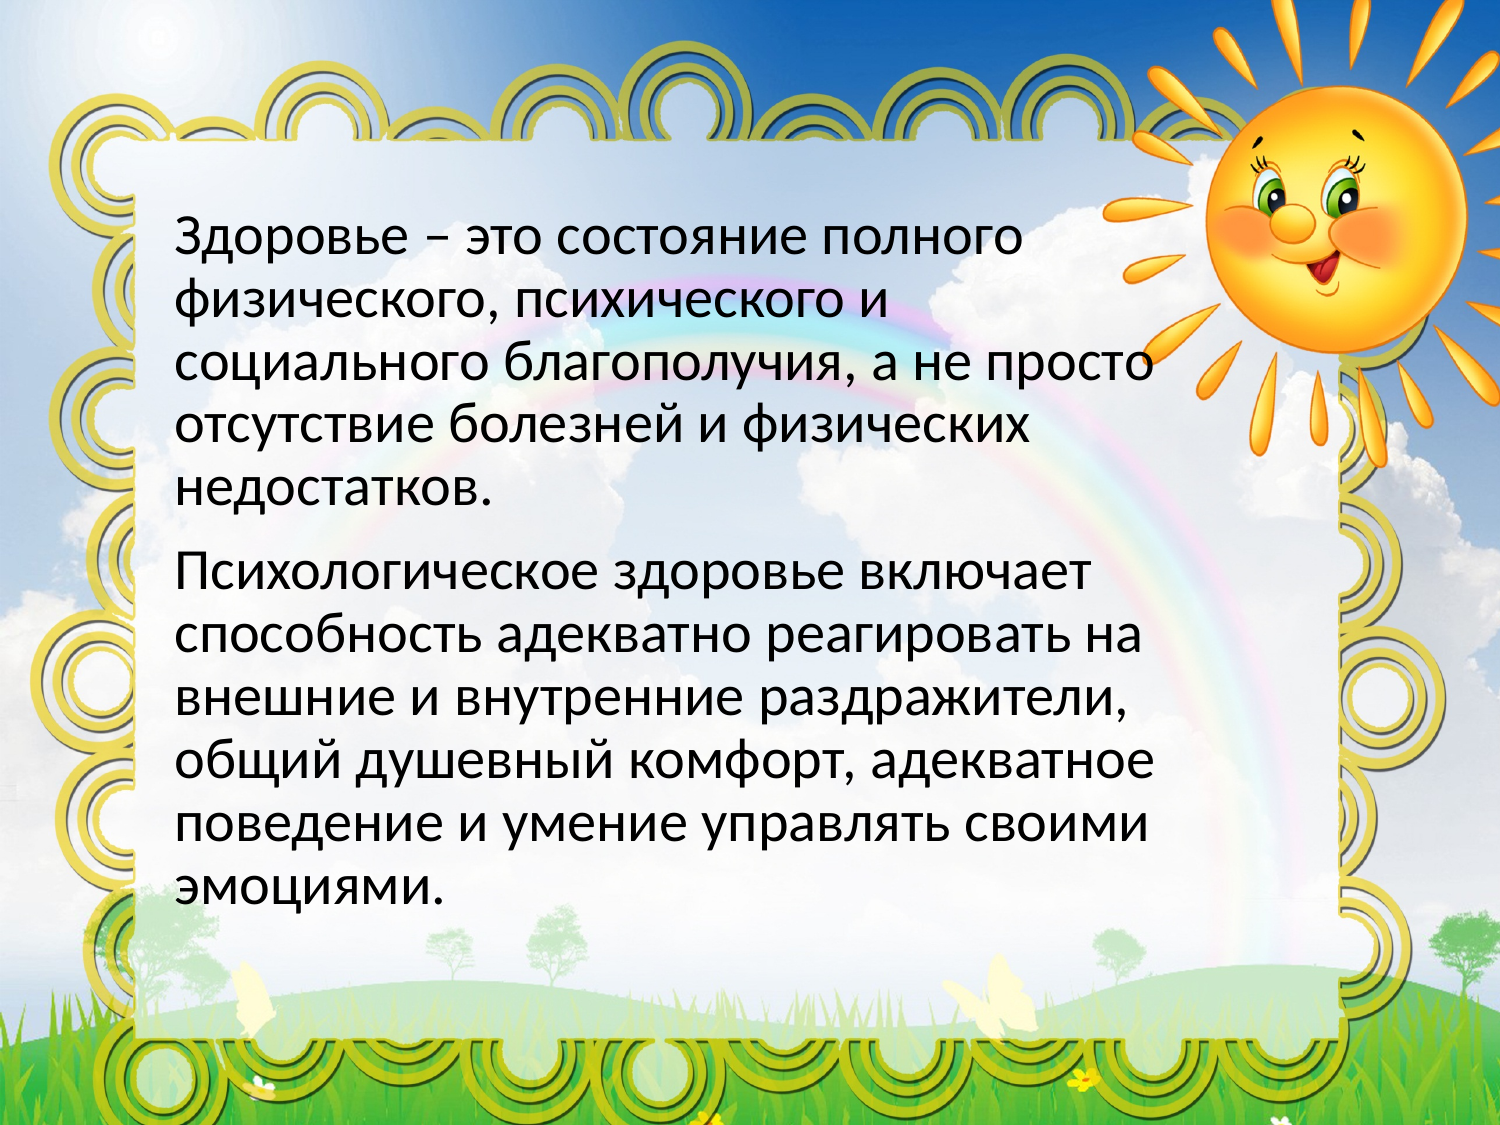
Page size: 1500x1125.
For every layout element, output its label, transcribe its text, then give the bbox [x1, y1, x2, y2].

subtitle Здоровье – это состояние полного физического, психического и социального благополучия, а не просто отсутствие болезней и физических недостатков. Психологическое здоровье включает способность адекватно реагировать на внешние и внутренние раздражители, общий душевный комфорт, адекватное поведение и умение управлять своими эмоциями. [159, 196, 1210, 484]
picture [0, 0, 1500, 1125]
